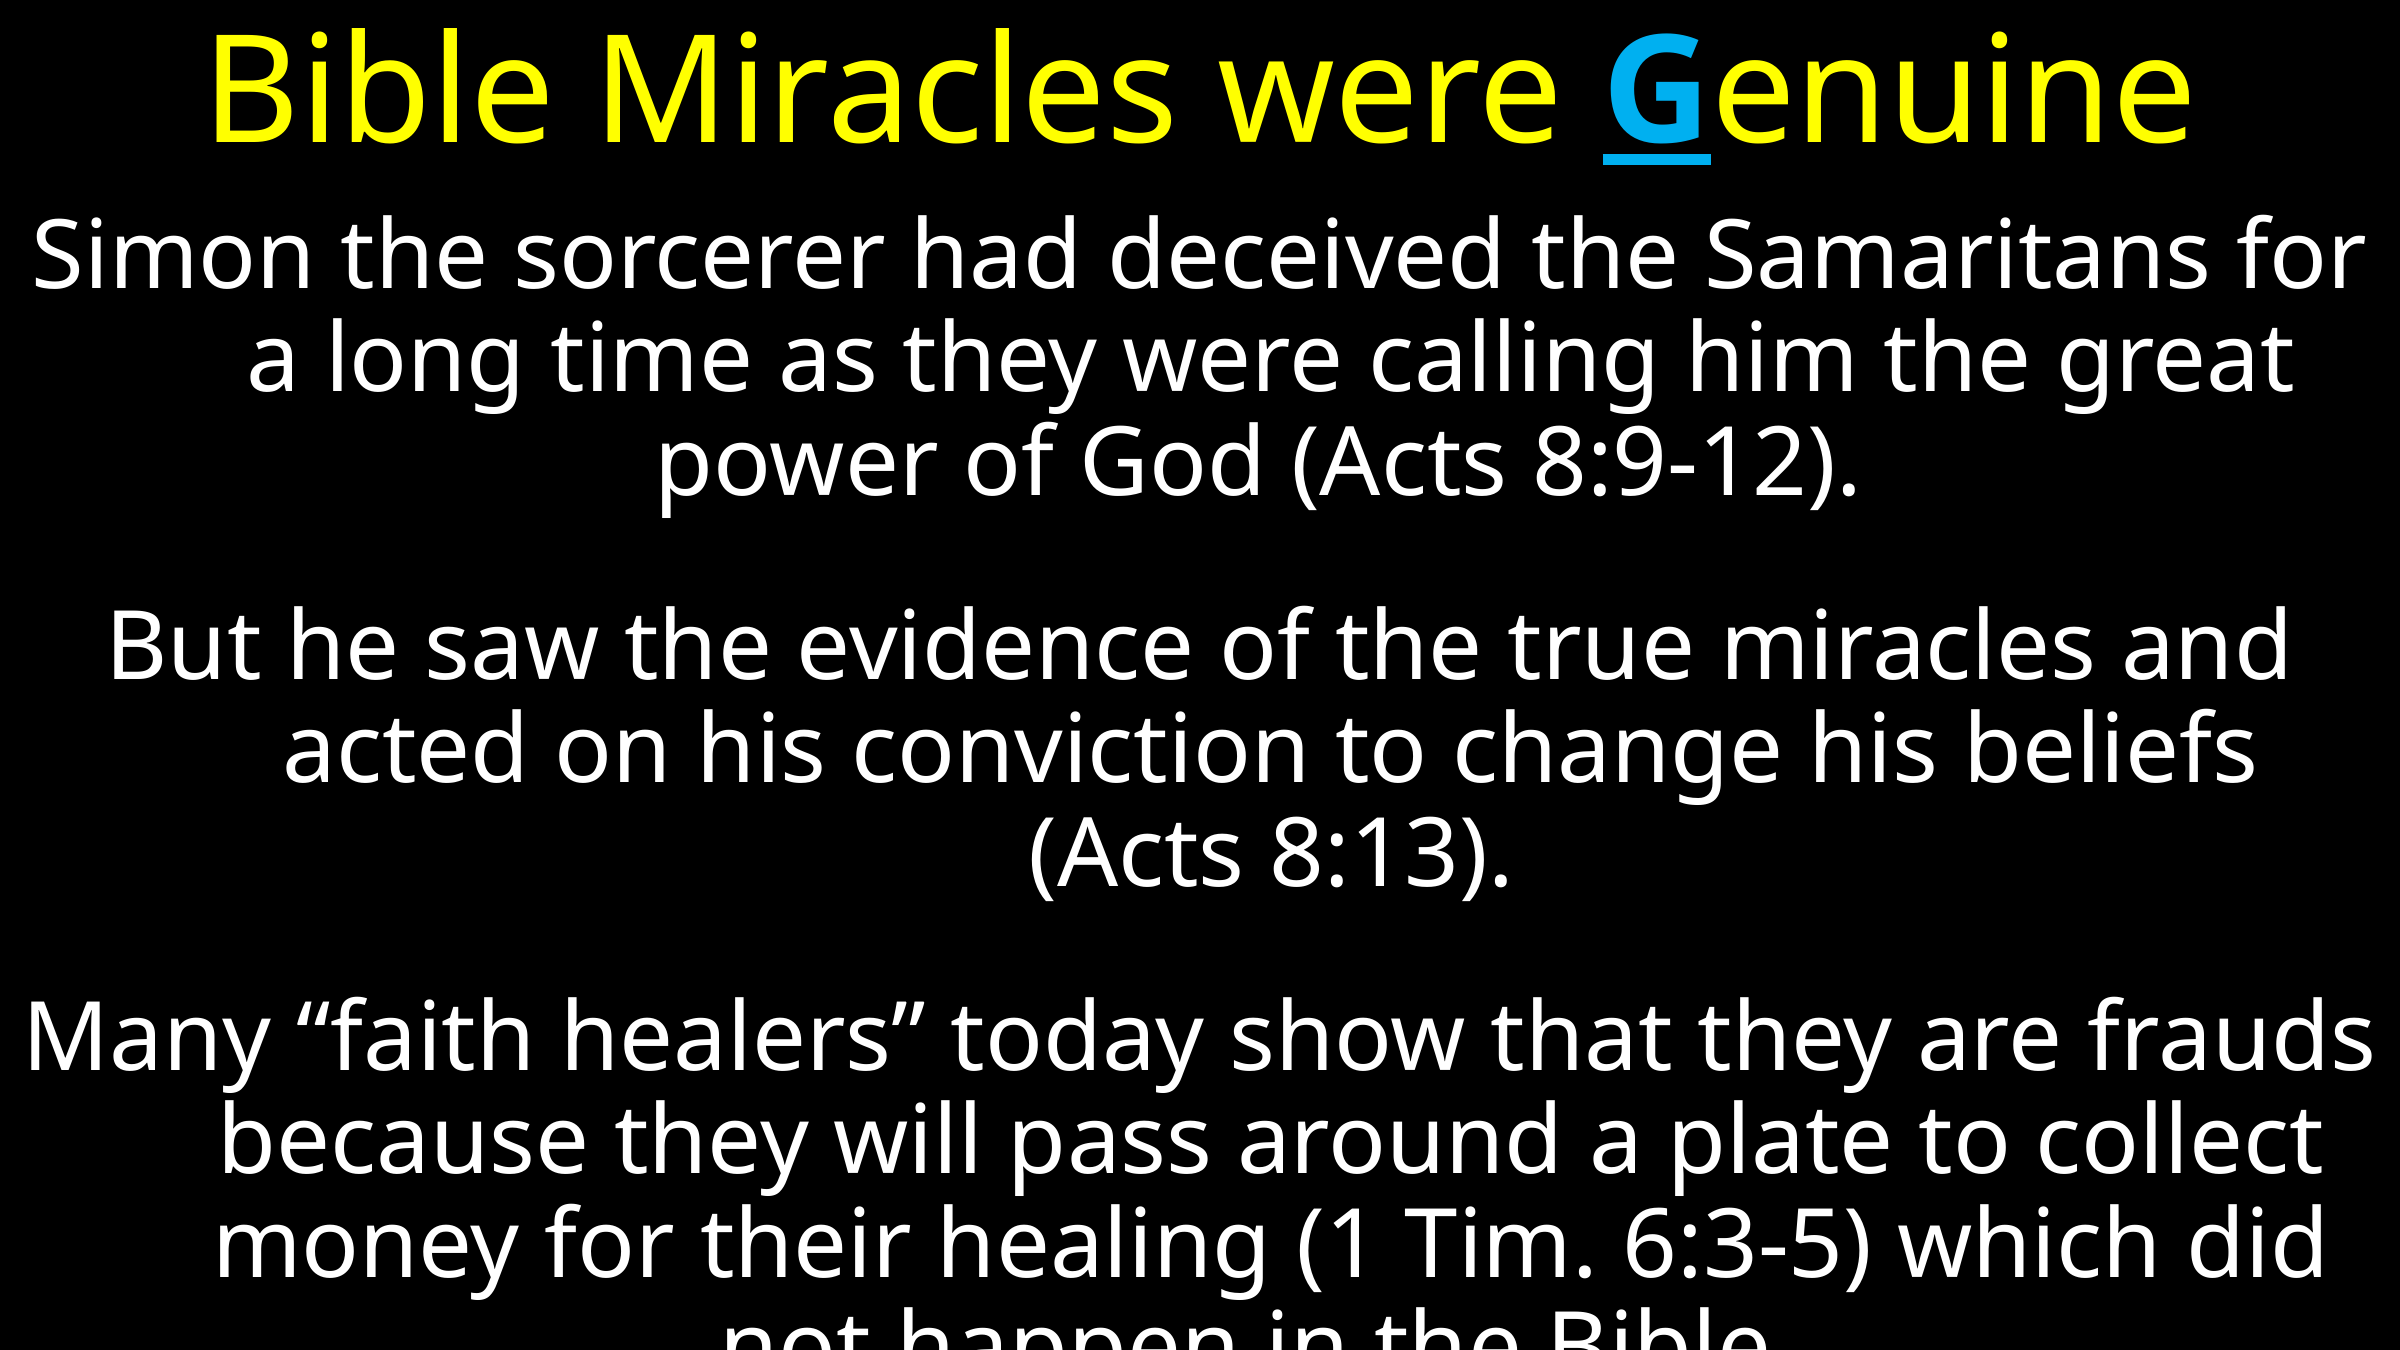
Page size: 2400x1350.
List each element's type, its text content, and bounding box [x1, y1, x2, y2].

title Bible Miracles were Genuine [0, 0, 2400, 166]
subtitle Simon the sorcerer had deceived the Samaritans for a long time as they were calling him the great power of God (Acts 8:9-12). But he saw the evidence of the true miracles and acted on his conviction to change his beliefs (Acts 8:13). Many “faith healers” today show that they are frauds because they will pass around a plate to collect money for their healing (1 Tim. 6:3-5) which did not happen in the Bible. [0, 194, 2400, 1350]
